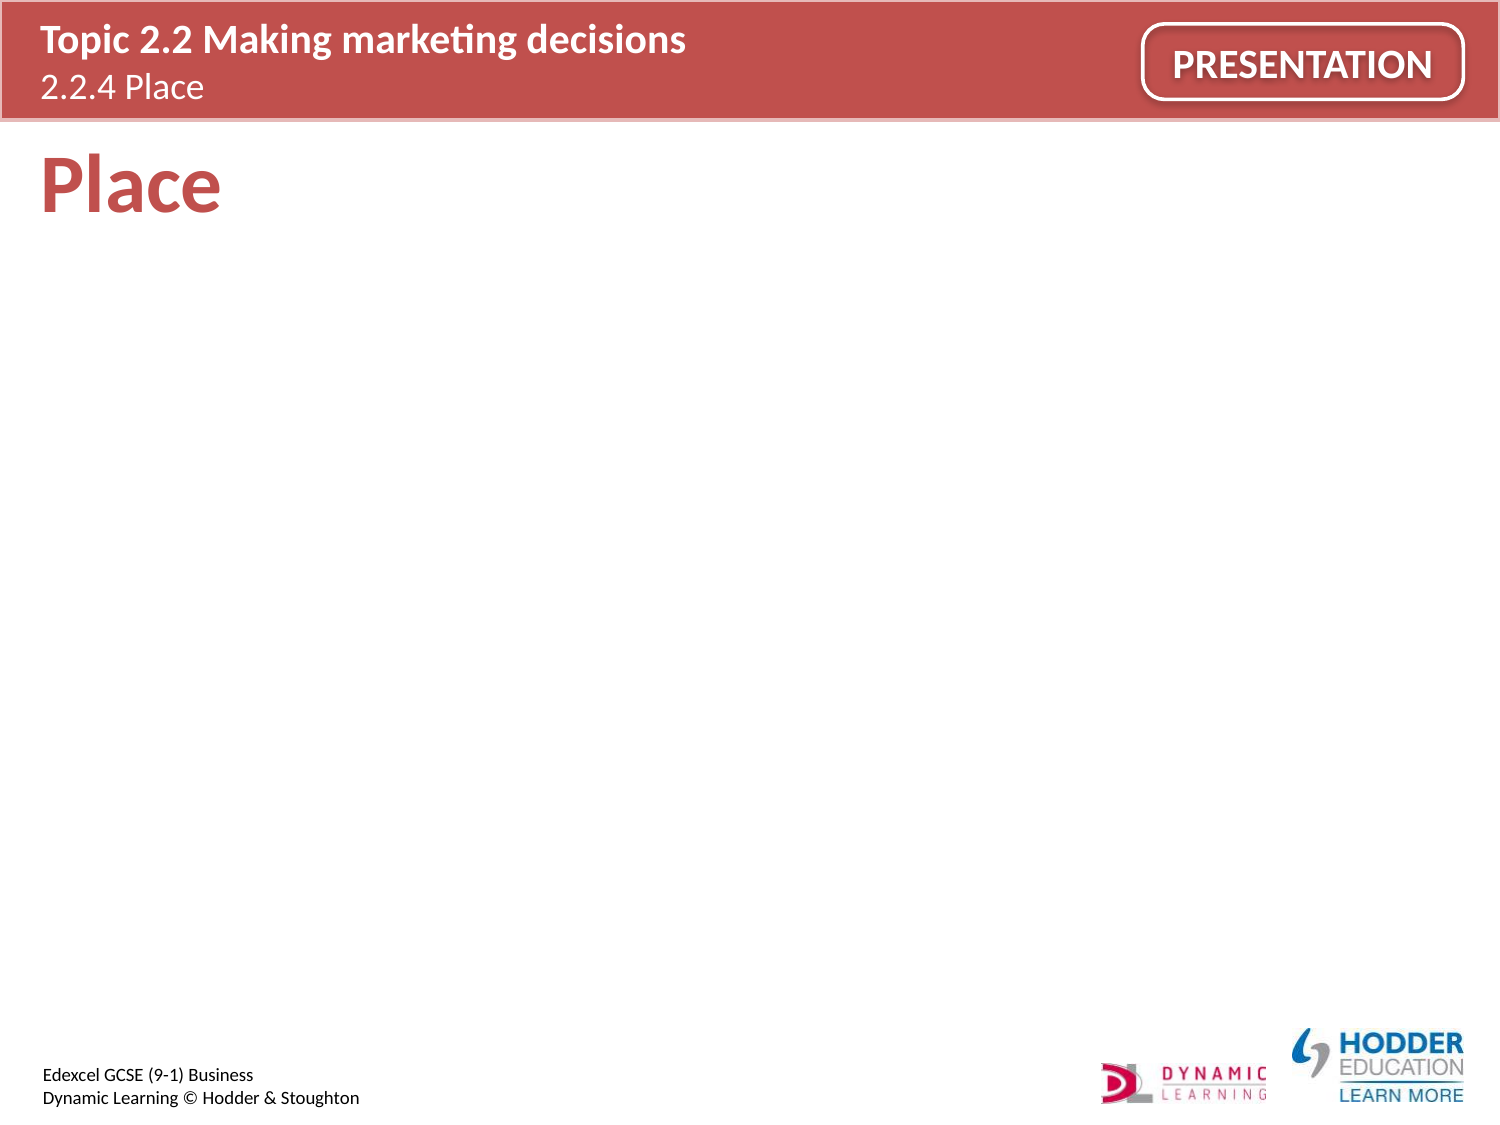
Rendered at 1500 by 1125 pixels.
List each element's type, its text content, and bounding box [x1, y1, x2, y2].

picture [1292, 1028, 1464, 1102]
title Place [25, 121, 1464, 234]
picture [1101, 1063, 1266, 1104]
